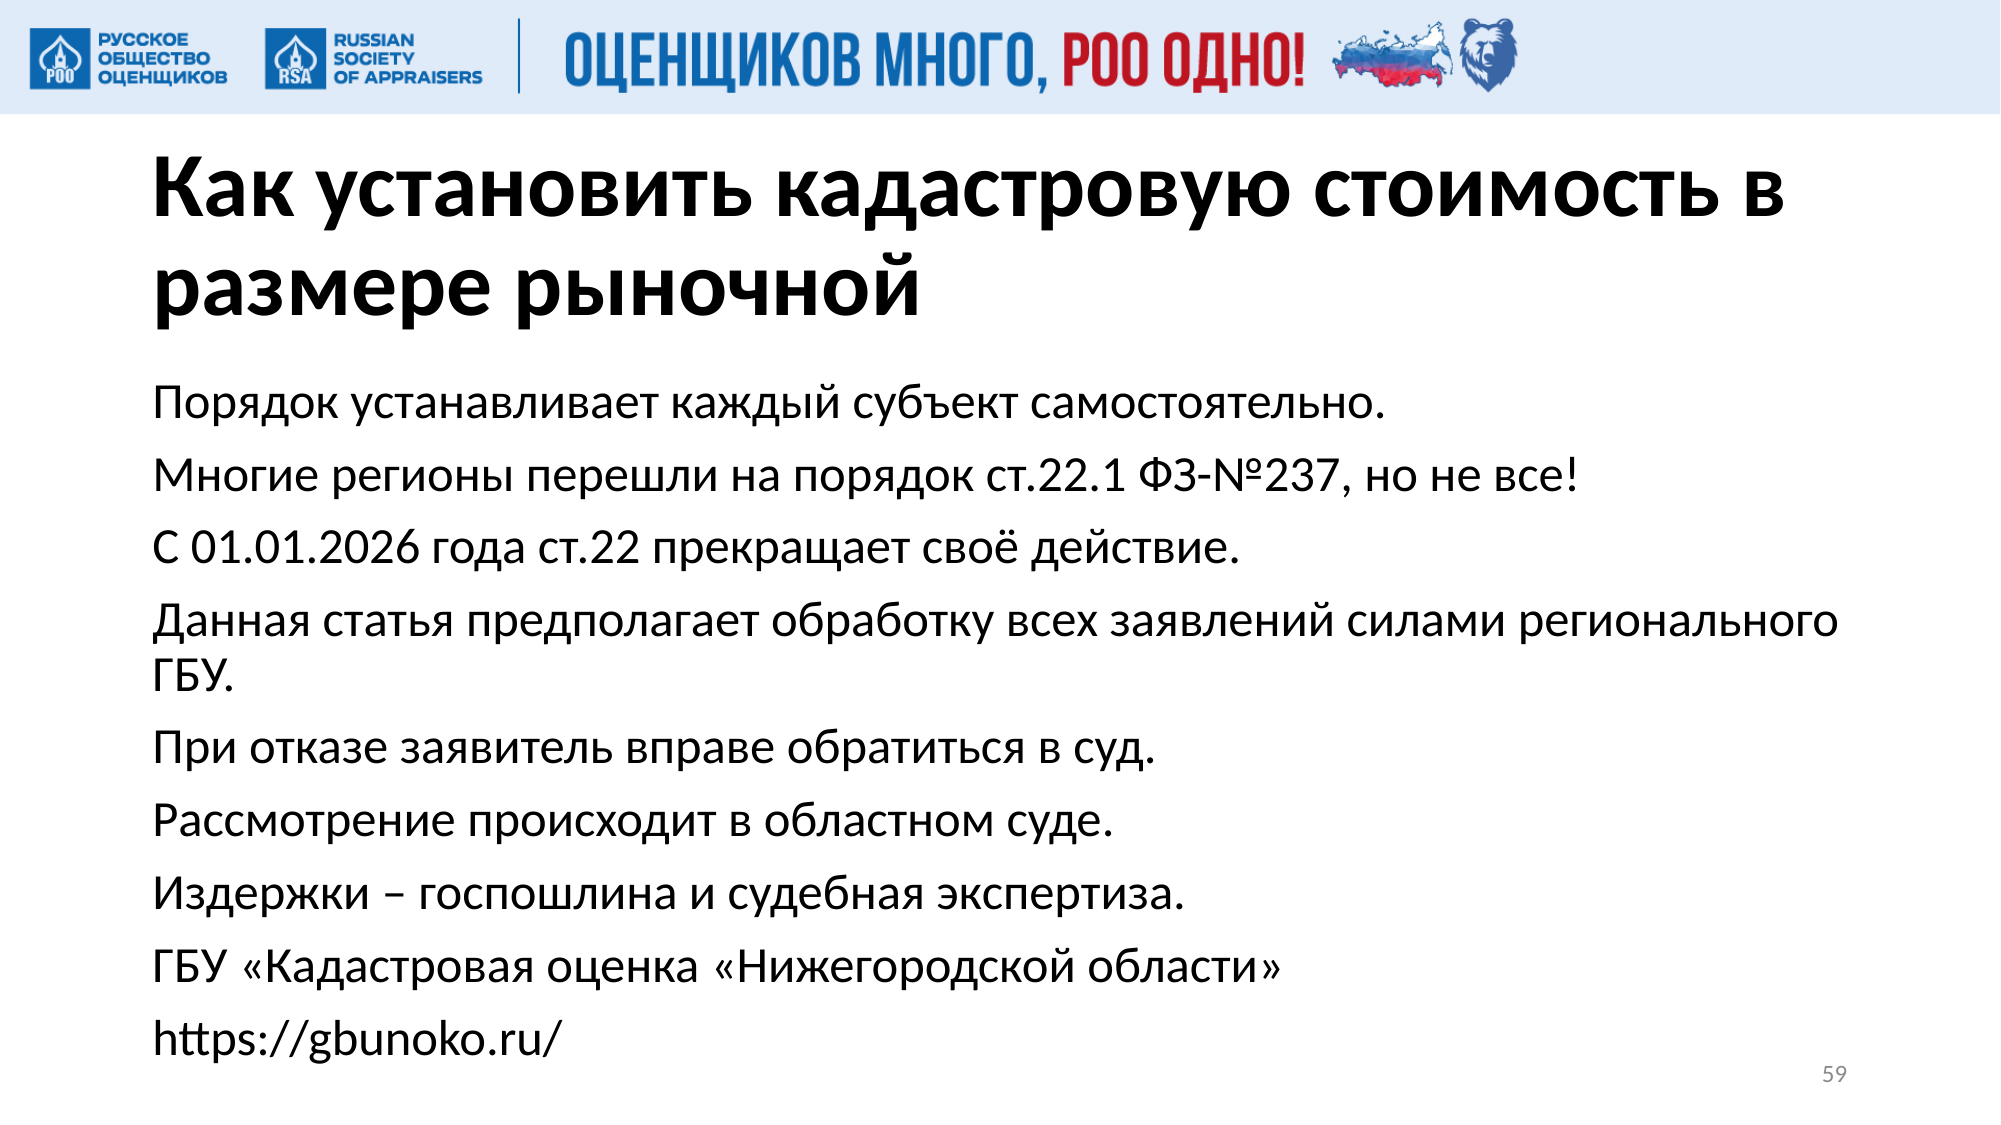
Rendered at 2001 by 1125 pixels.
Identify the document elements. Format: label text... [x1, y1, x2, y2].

list Порядок устанавливает каждый субъект самостоятельно. Многие регионы перешли на порядок ст.22.1 ФЗ-№237, но не все! С 01.01.2026 года ст.22 прекращает своё действие. Данная статья предполагает обработку всех заявлений силами регионального ГБУ. При отказе заявитель вправе обратиться в суд. Рассмотрение происходит в областном суде. Издержки – госпошлина и судебная экспертиза. ГБУ «Кадастровая оценка «Нижегородской области» https://gbunoko.ru/ [137, 367, 1863, 1081]
slide_number 59 [1412, 1042, 1863, 1103]
picture [0, 0, 2001, 1125]
title Как установить кадастровую стоимость в размере рыночной [137, 127, 1863, 346]
